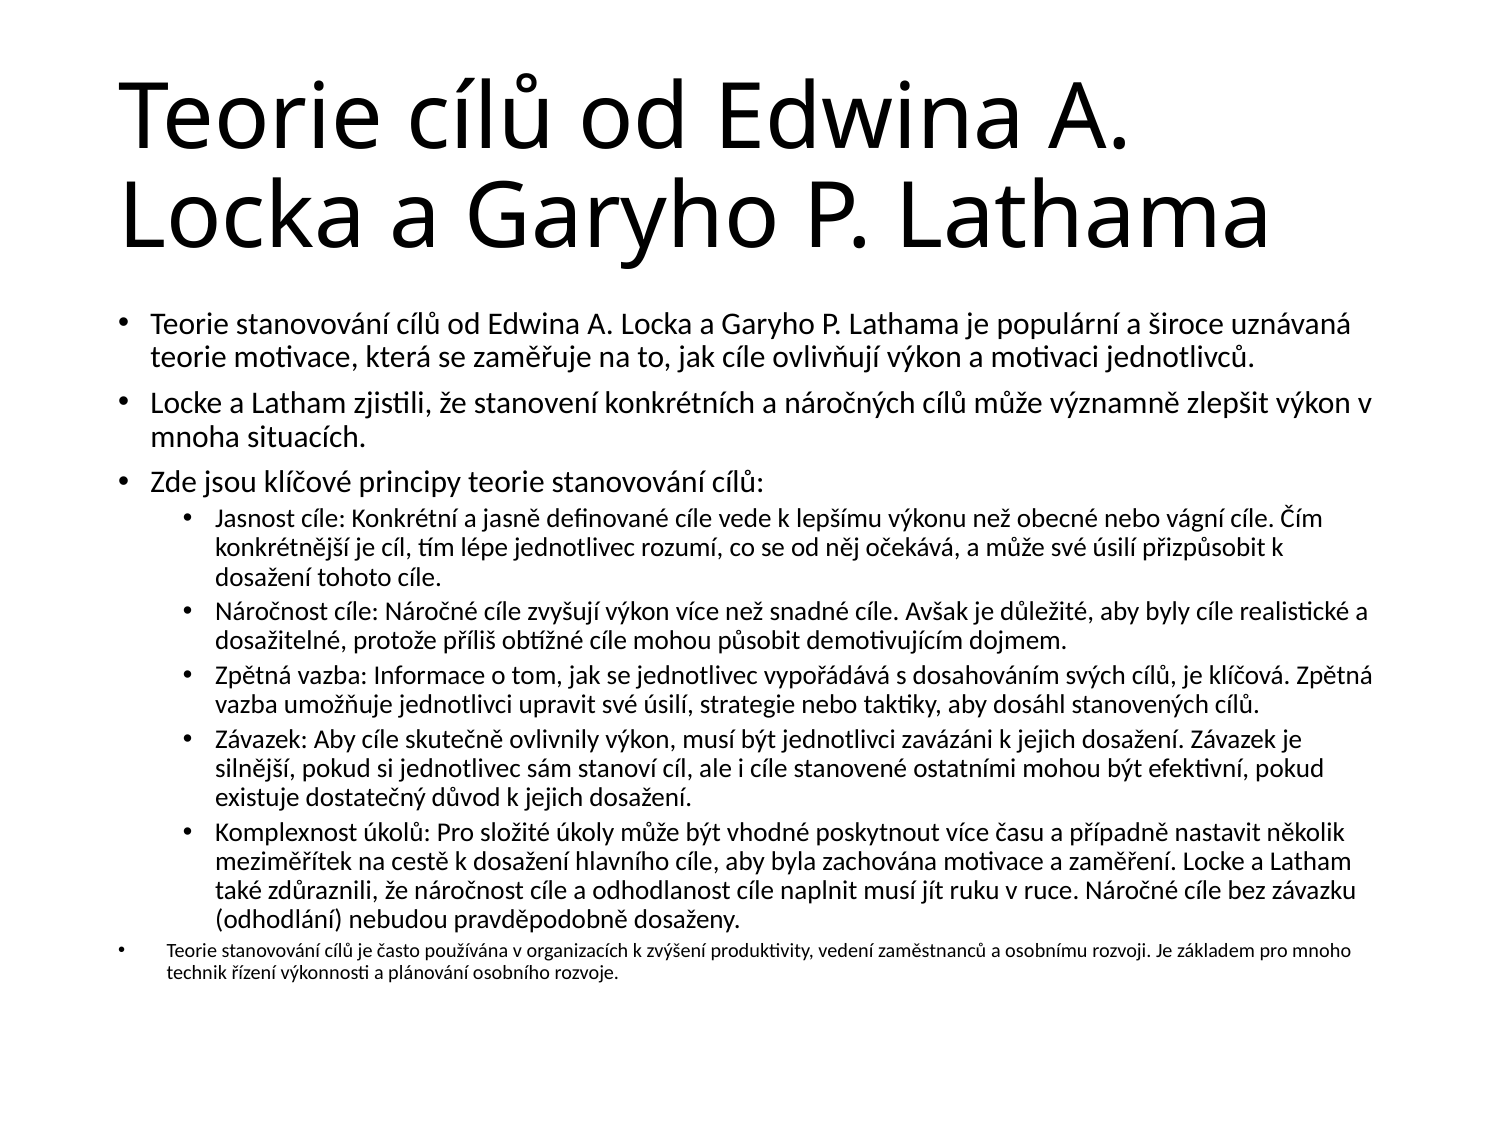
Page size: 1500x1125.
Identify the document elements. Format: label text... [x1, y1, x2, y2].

title Teorie cílů od Edwina A. Locka a Garyho P. Lathama [103, 59, 1397, 278]
list Teorie stanovování cílů od Edwina A. Locka a Garyho P. Lathama je populární a široce uznávaná teorie motivace, která se zaměřuje na to, jak cíle ovlivňují výkon a motivaci jednotlivců. Locke a Latham zjistili, že stanovení konkrétních a náročných cílů může významně zlepšit výkon v mnoha situacích. Zde jsou klíčové principy teorie stanovování cílů: Jasnost cíle: Konkrétní a jasně definované cíle vede k lepšímu výkonu než obecné nebo vágní cíle. Čím konkrétnější je cíl, tím lépe jednotlivec rozumí, co se od něj očekává, a může své úsilí přizpůsobit k dosažení tohoto cíle. Náročnost cíle: Náročné cíle zvyšují výkon více než snadné cíle. Avšak je důležité, aby byly cíle realistické a dosažitelné, protože příliš obtížné cíle mohou působit demotivujícím dojmem. Zpětná vazba: Informace o tom, jak se jednotlivec vypořádává s dosahováním svých cílů, je klíčová. Zpětná vazba umožňuje jednotlivci upravit své úsilí, strategie nebo taktiky, aby dosáhl stanovených cílů. Závazek: Aby cíle skutečně ovlivnily výkon, musí být jednotlivci zavázáni k jejich dosažení. Závazek je silnější, pokud si jednotlivec sám stanoví cíl, ale i cíle stanovené ostatními mohou být efektivní, pokud existuje dostatečný důvod k jejich dosažení. Komplexnost úkolů: Pro složité úkoly může být vhodné poskytnout více času a případně nastavit několik meziměřítek na cestě k dosažení hlavního cíle, aby byla zachována motivace a zaměření. Locke a Latham také zdůraznili, že náročnost cíle a odhodlanost cíle naplnit musí jít ruku v ruce. Náročné cíle bez závazku (odhodlání) nebudou pravděpodobně dosaženy. Teorie stanovování cílů je často používána v organizacích k zvýšení produktivity, vedení zaměstnanců a osobnímu rozvoji. Je základem pro mnoho technik řízení výkonnosti a plánování osobního rozvoje. [103, 299, 1397, 1014]
